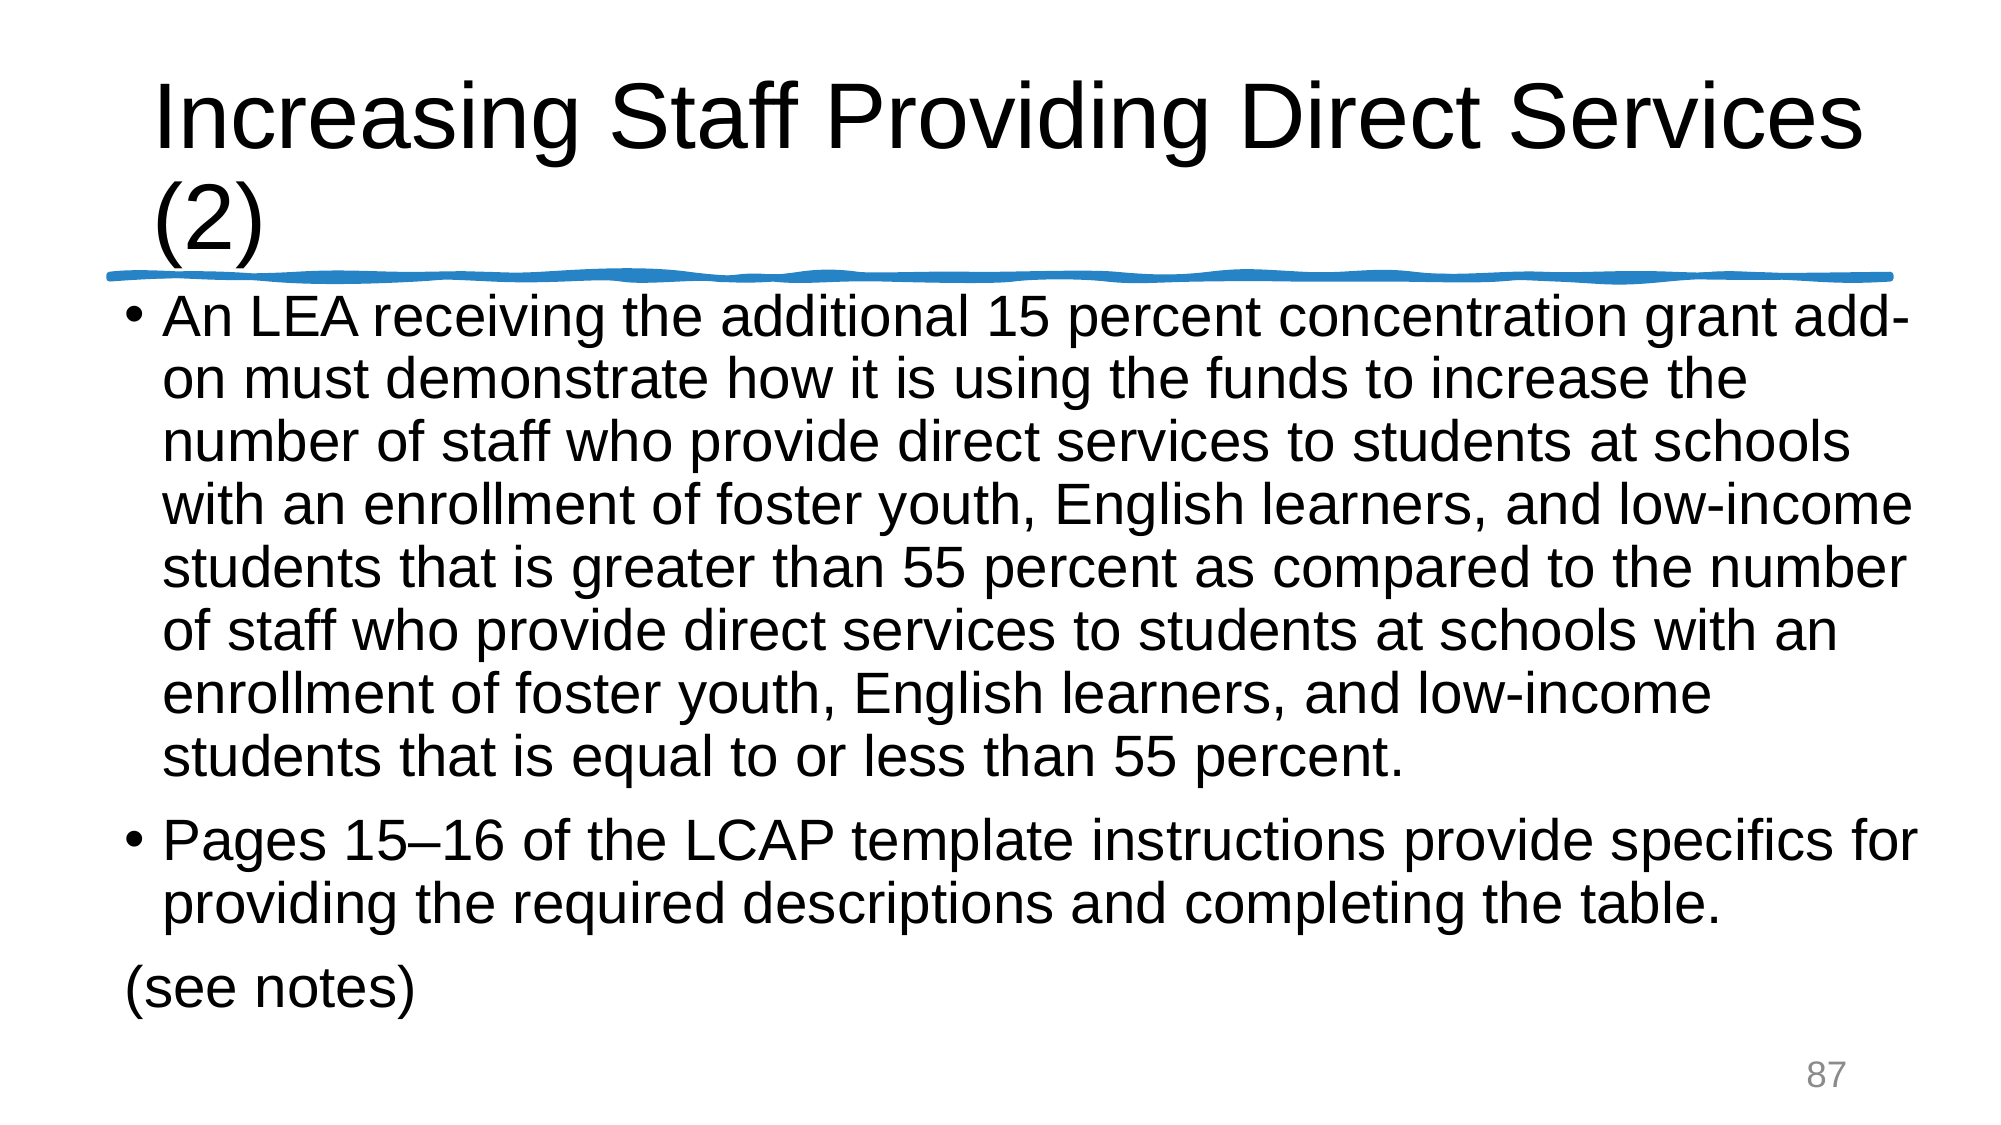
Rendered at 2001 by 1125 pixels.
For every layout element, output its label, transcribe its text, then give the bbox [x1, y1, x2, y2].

list An LEA receiving the additional 15 percent concentration grant add-on must demonstrate how it is using the funds to increase the number of staff who provide direct services to students at schools with an enrollment of foster youth, English learners, and low-income students that is greater than 55 percent as compared to the number of staff who provide direct services to students at schools with an enrollment of foster youth, English learners, and low-income students that is equal to or less than 55 percent. Pages 15–16 of the LCAP template instructions provide specifics for providing the required descriptions and completing the table. (see notes) [109, 278, 1956, 1066]
slide_number 87 [1412, 1042, 1863, 1103]
text_box [108, 270, 1892, 279]
title Increasing Staff Providing Direct Services (2) [137, 59, 1891, 276]
